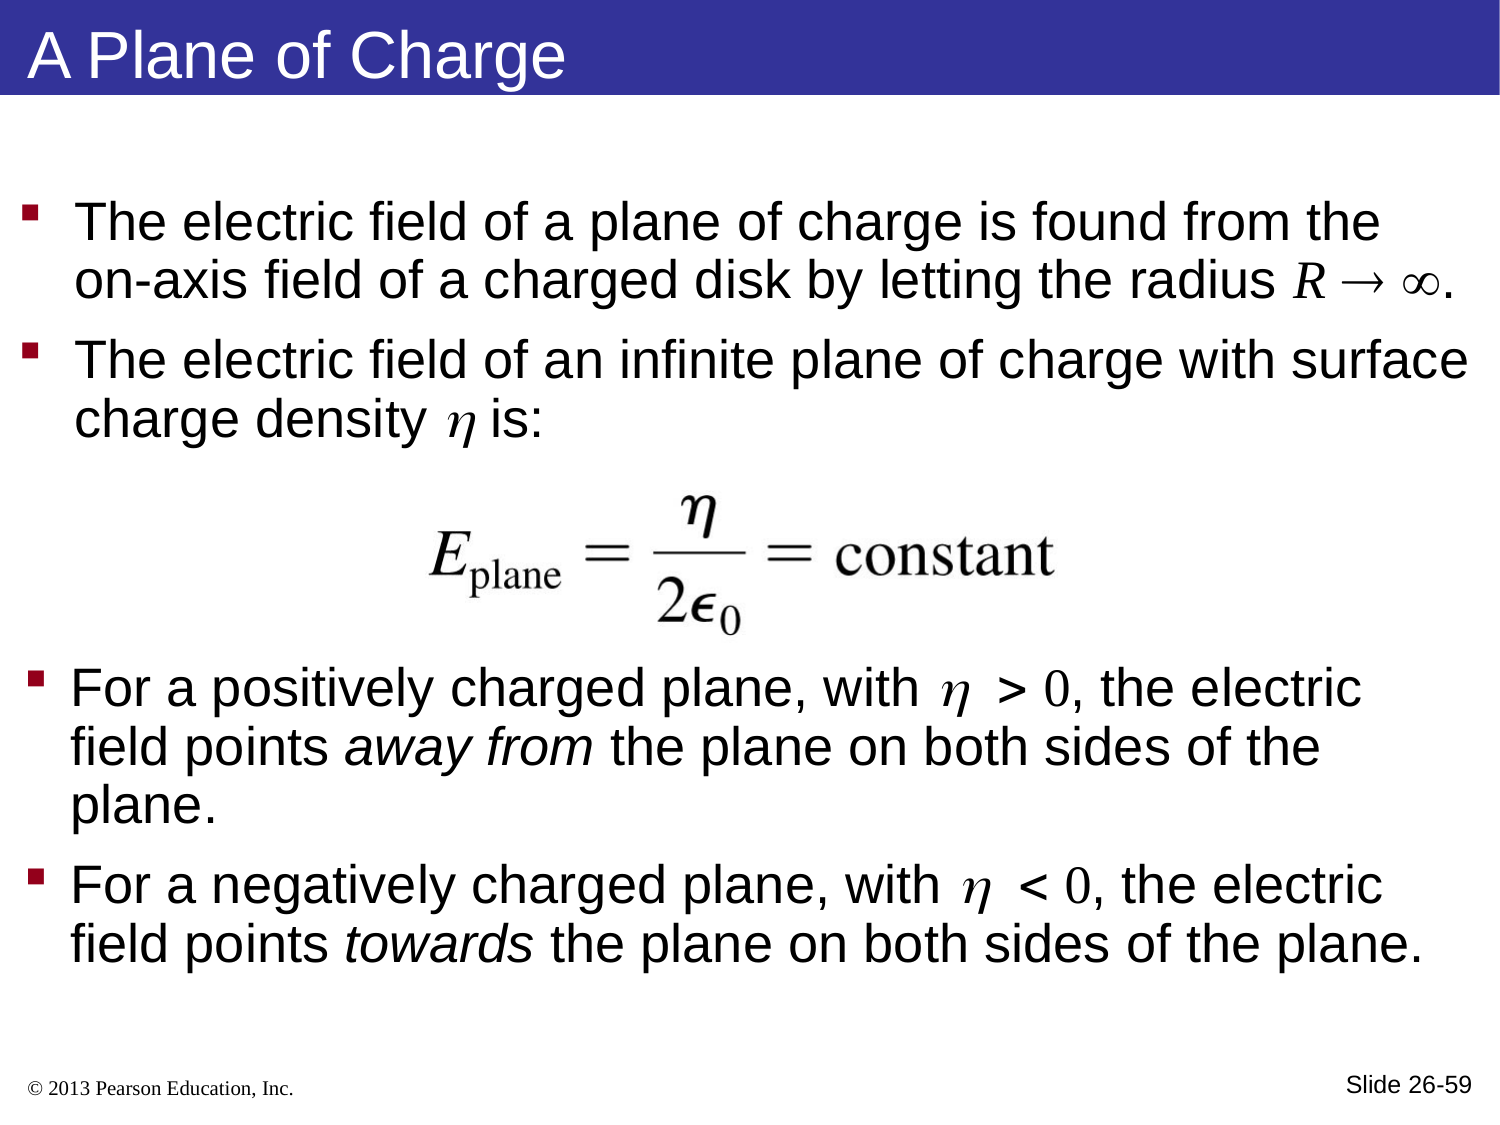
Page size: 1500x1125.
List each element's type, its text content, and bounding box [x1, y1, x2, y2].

title A Plane of Charge [12, 27, 1288, 78]
picture [417, 482, 1082, 643]
text_box The electric field of a plane of charge is found from the on-axis field of a charged disk by letting the radius R  . The electric field of an infinite plane of charge with surface charge density  is: [3, 186, 1488, 457]
text_box Slide 26-59 [1287, 1064, 1488, 1103]
text_box For a positively charged plane, with  0, the electric field points away from the plane on both sides of the plane. For a negatively charged plane, with  0, the electric field points towards the plane on both sides of the plane. [9, 652, 1469, 982]
